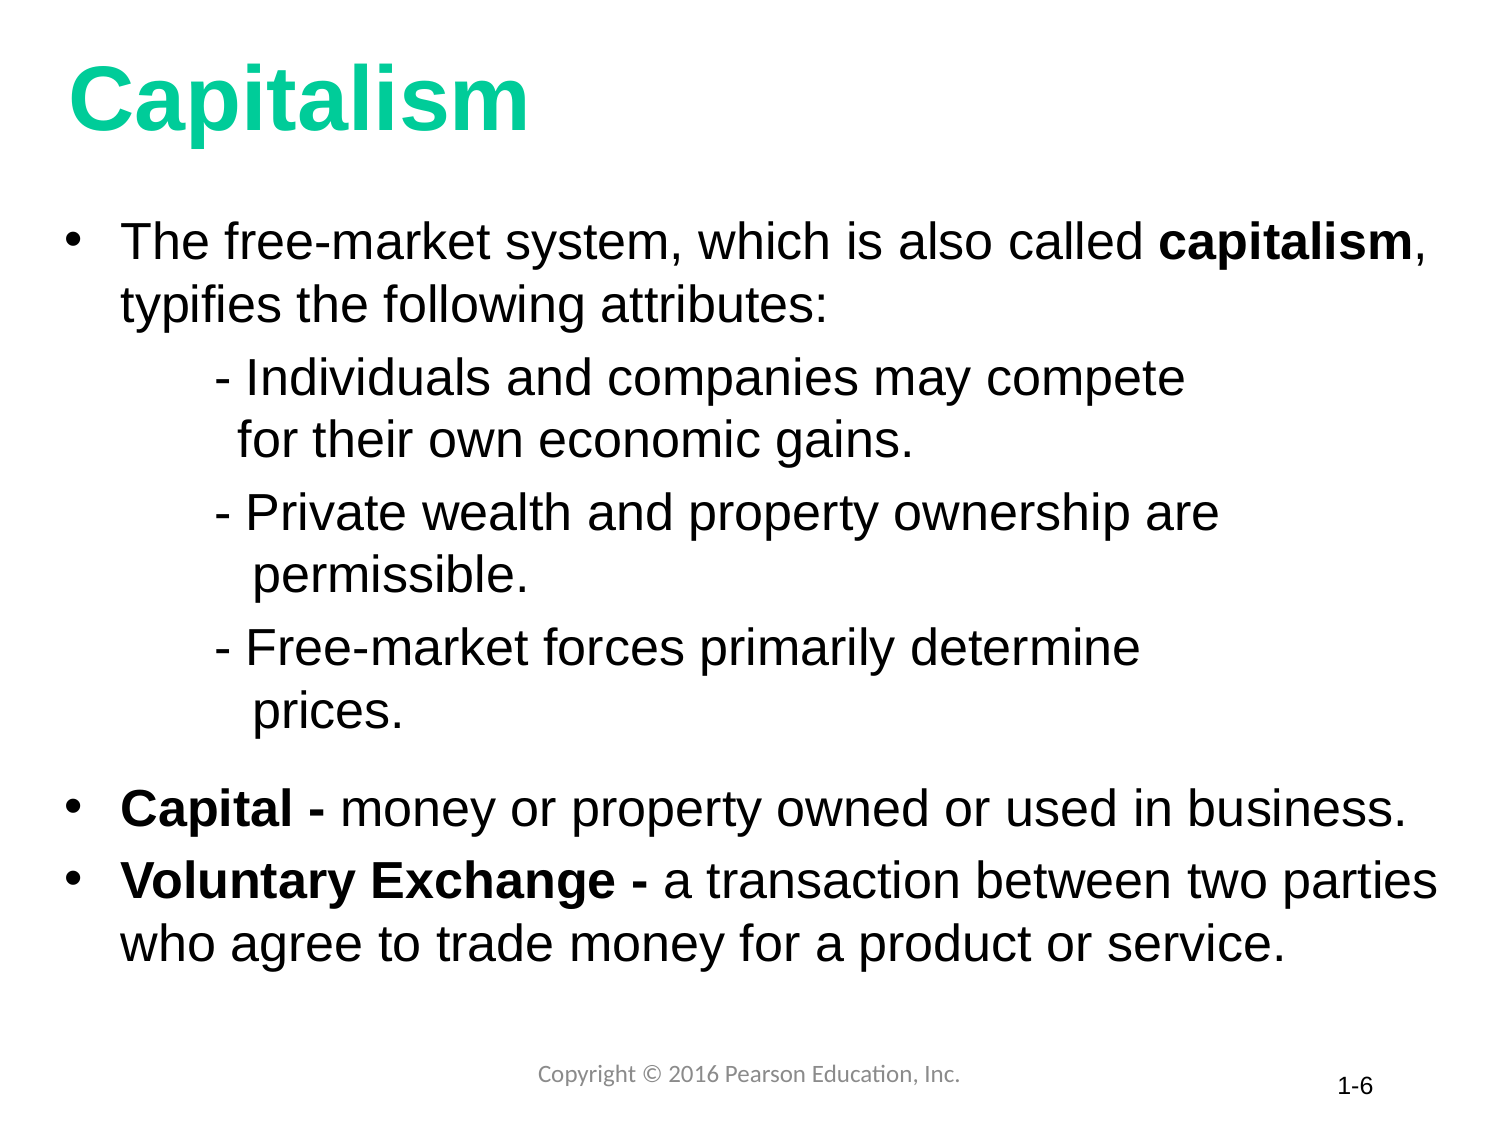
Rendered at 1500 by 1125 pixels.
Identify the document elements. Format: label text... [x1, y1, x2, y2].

footer Copyright © 2016 Pearson Education, Inc. [512, 1042, 988, 1103]
title Capitalism [0, 0, 975, 188]
list The free-market system, which is also called capitalism, typifies the following attributes: - Individuals and companies may compete for their own economic gains. - Private wealth and property ownership are permissible. - Free-market forces primarily determine prices. Capital - money or property owned or used in business. Voluntary Exchange - a transaction between two parties who agree to trade money for a product or service. [49, 200, 1463, 988]
